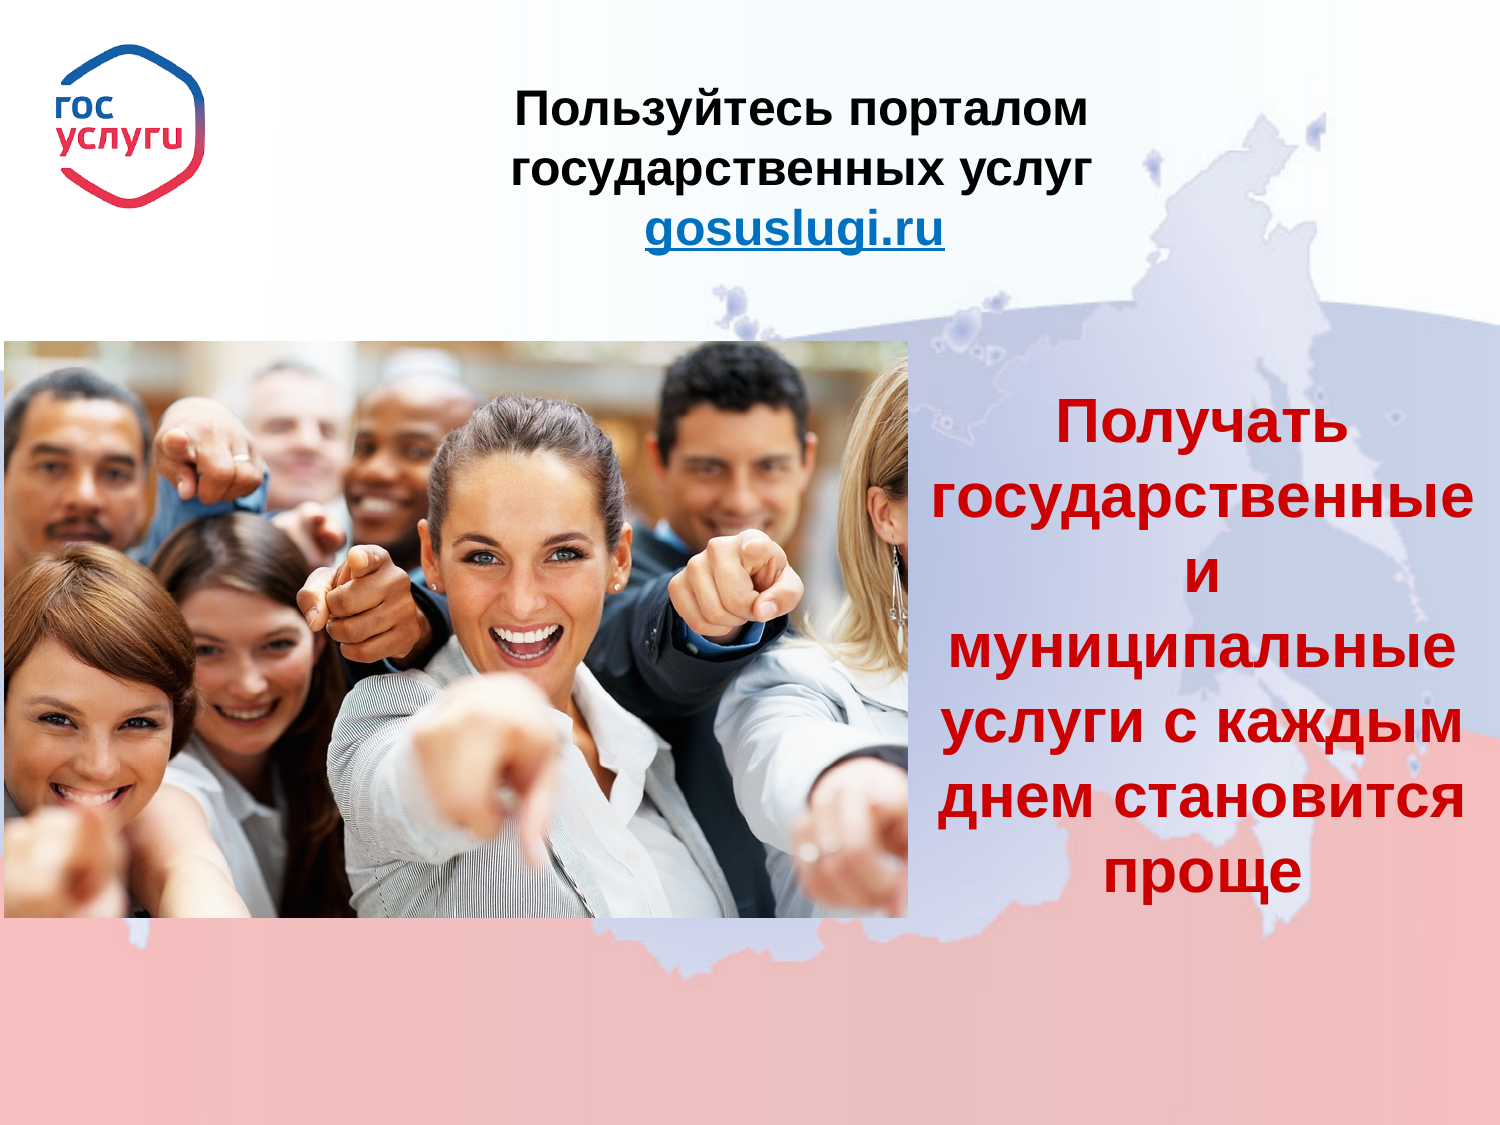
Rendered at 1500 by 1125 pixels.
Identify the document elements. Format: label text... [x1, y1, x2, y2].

picture [0, 0, 1500, 1125]
text_box Получать государственные и муниципальные услуги с каждым днем становится проще [912, 372, 1499, 913]
text_box Пользуйтесь порталом государственных услуг gosuslugi.ru [302, 67, 1301, 323]
